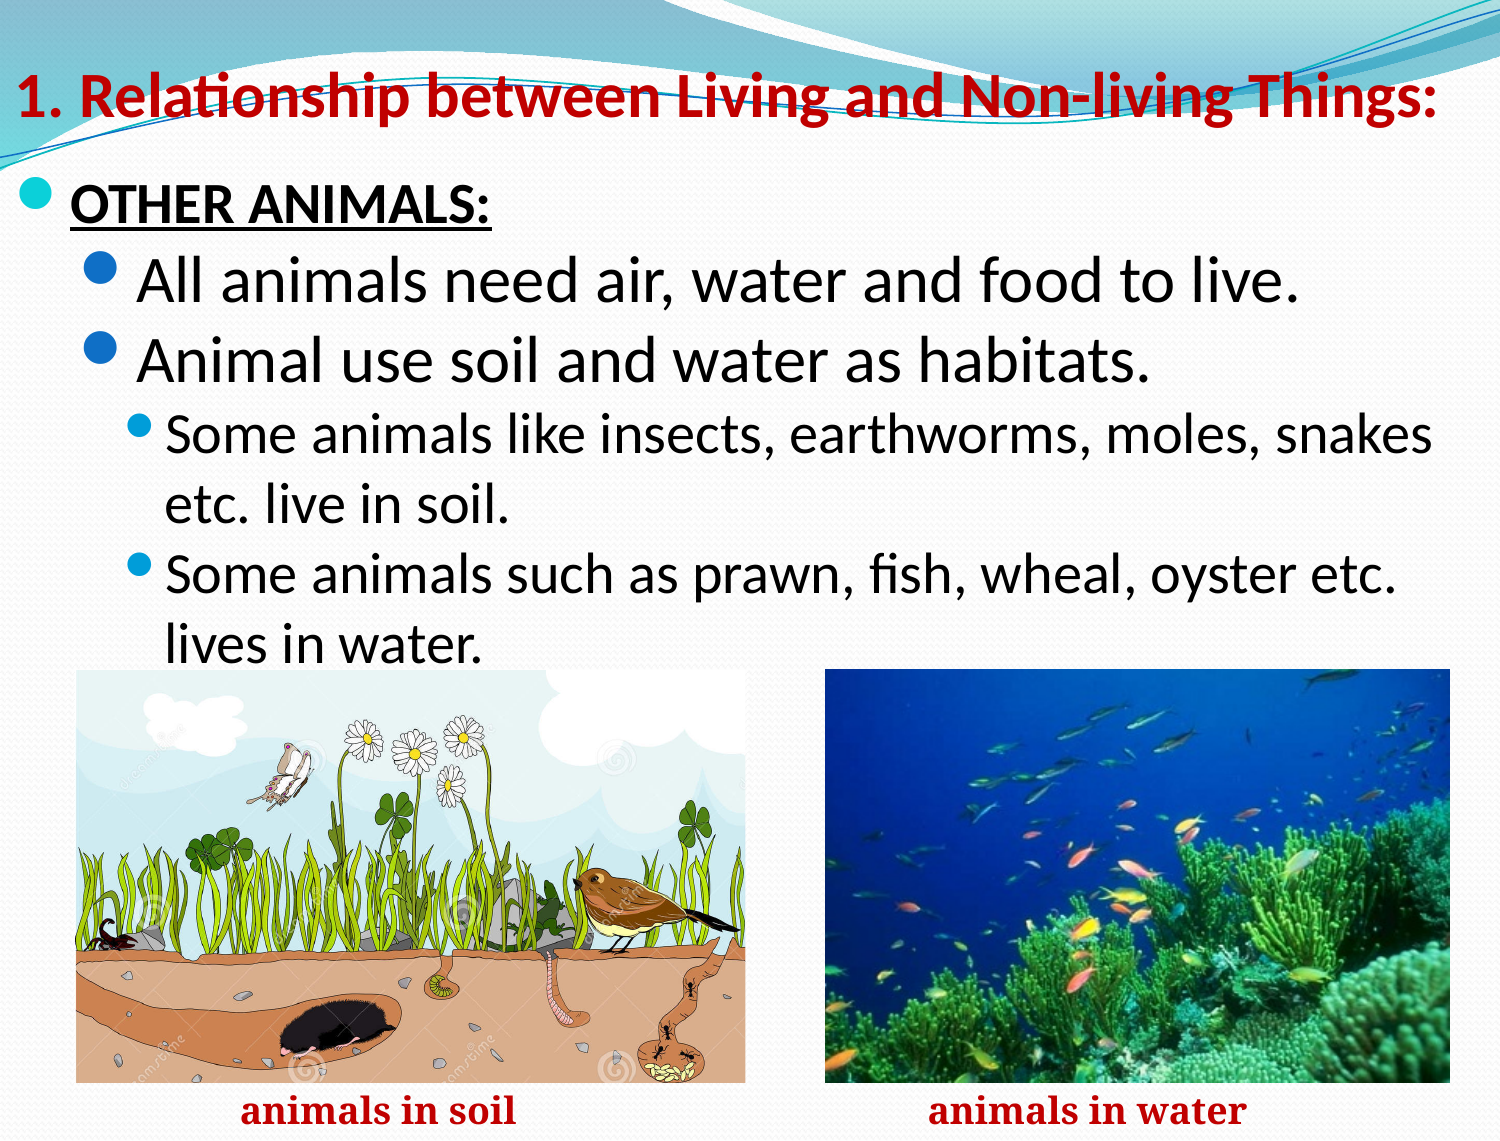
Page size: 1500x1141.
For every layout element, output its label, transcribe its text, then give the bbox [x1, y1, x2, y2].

picture [74, 669, 746, 1083]
text_box animals in soil [225, 1095, 568, 1140]
picture [824, 669, 1451, 1083]
text_box 1. Relationship between Living and Non-living Things: [0, 45, 1500, 138]
list OTHER ANIMALS: All animals need air, water and food to live. Animal use soil and water as habitats. Some animals like insects, earthworms, moles, snakes etc. live in soil. Some animals such as prawn, fish, wheal, oyster etc. lives in water. [0, 138, 1500, 1141]
text_box animals in water [912, 1095, 1263, 1140]
